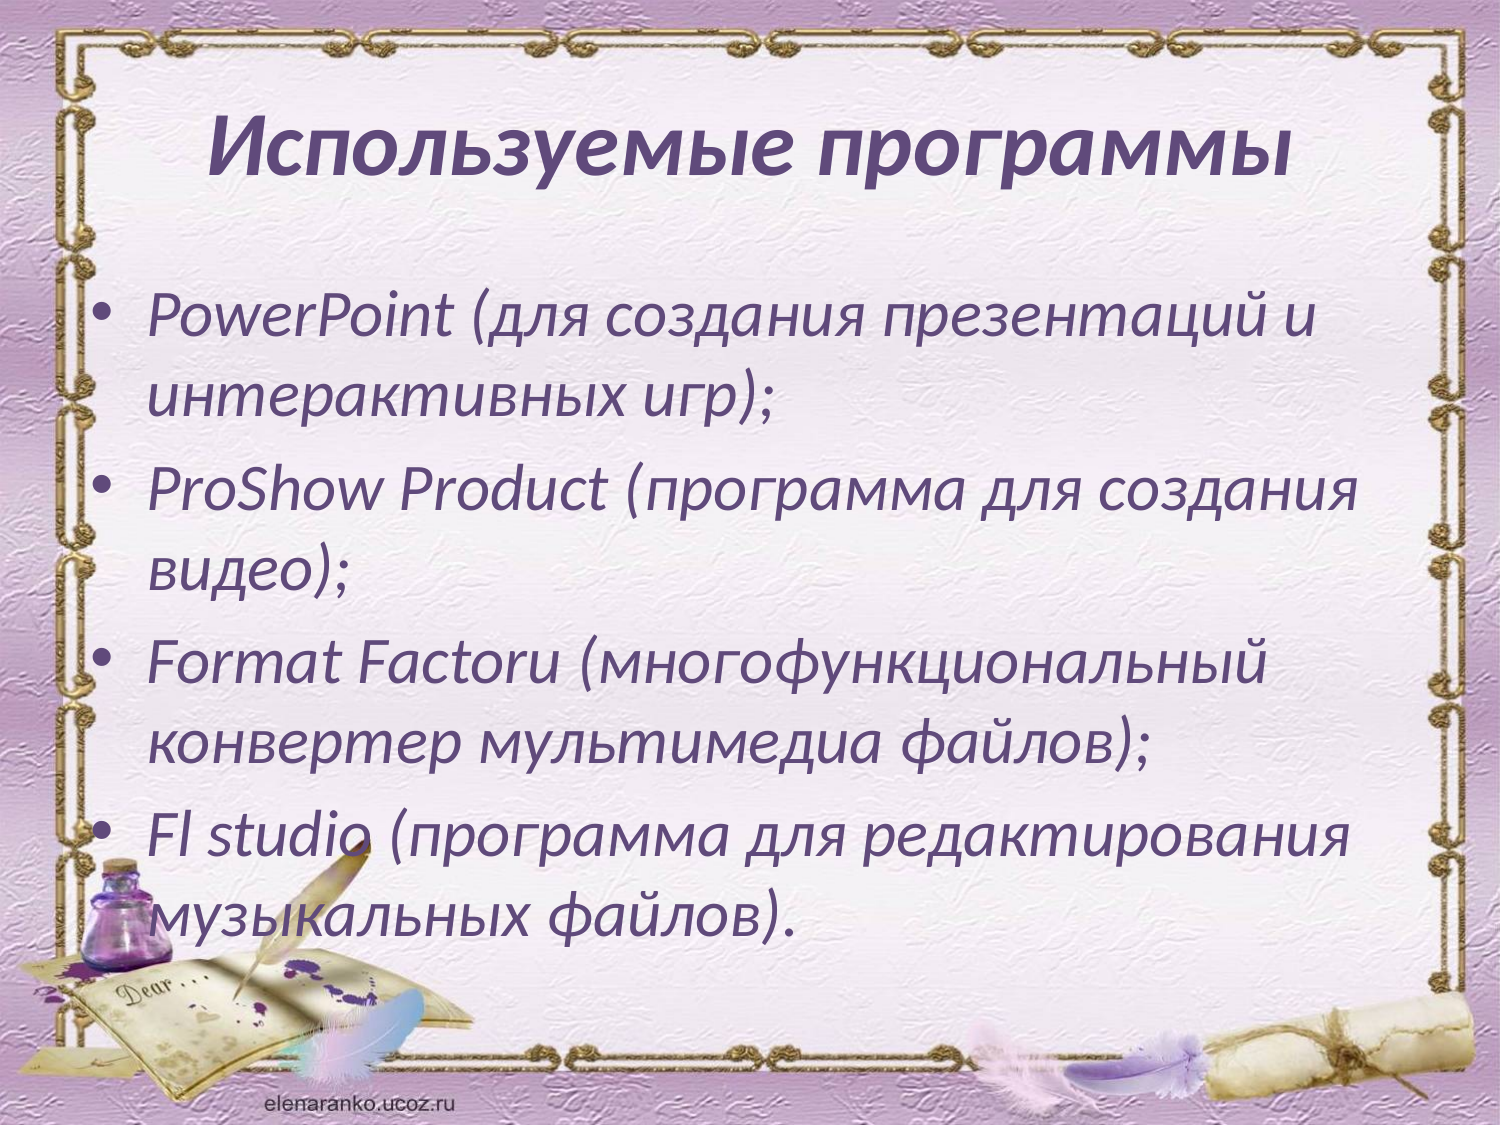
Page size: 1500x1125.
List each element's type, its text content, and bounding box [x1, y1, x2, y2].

list PowerPoint (для создания презентаций и интерактивных игр); ProShow Product (программа для создания видео); Format Factoru (многофункциональный конвертер мультимедиа файлов); Fl studio (программа для редактирования музыкальных файлов). [75, 262, 1425, 1005]
title Используемые программы [75, 45, 1425, 233]
picture [0, 0, 1500, 1125]
